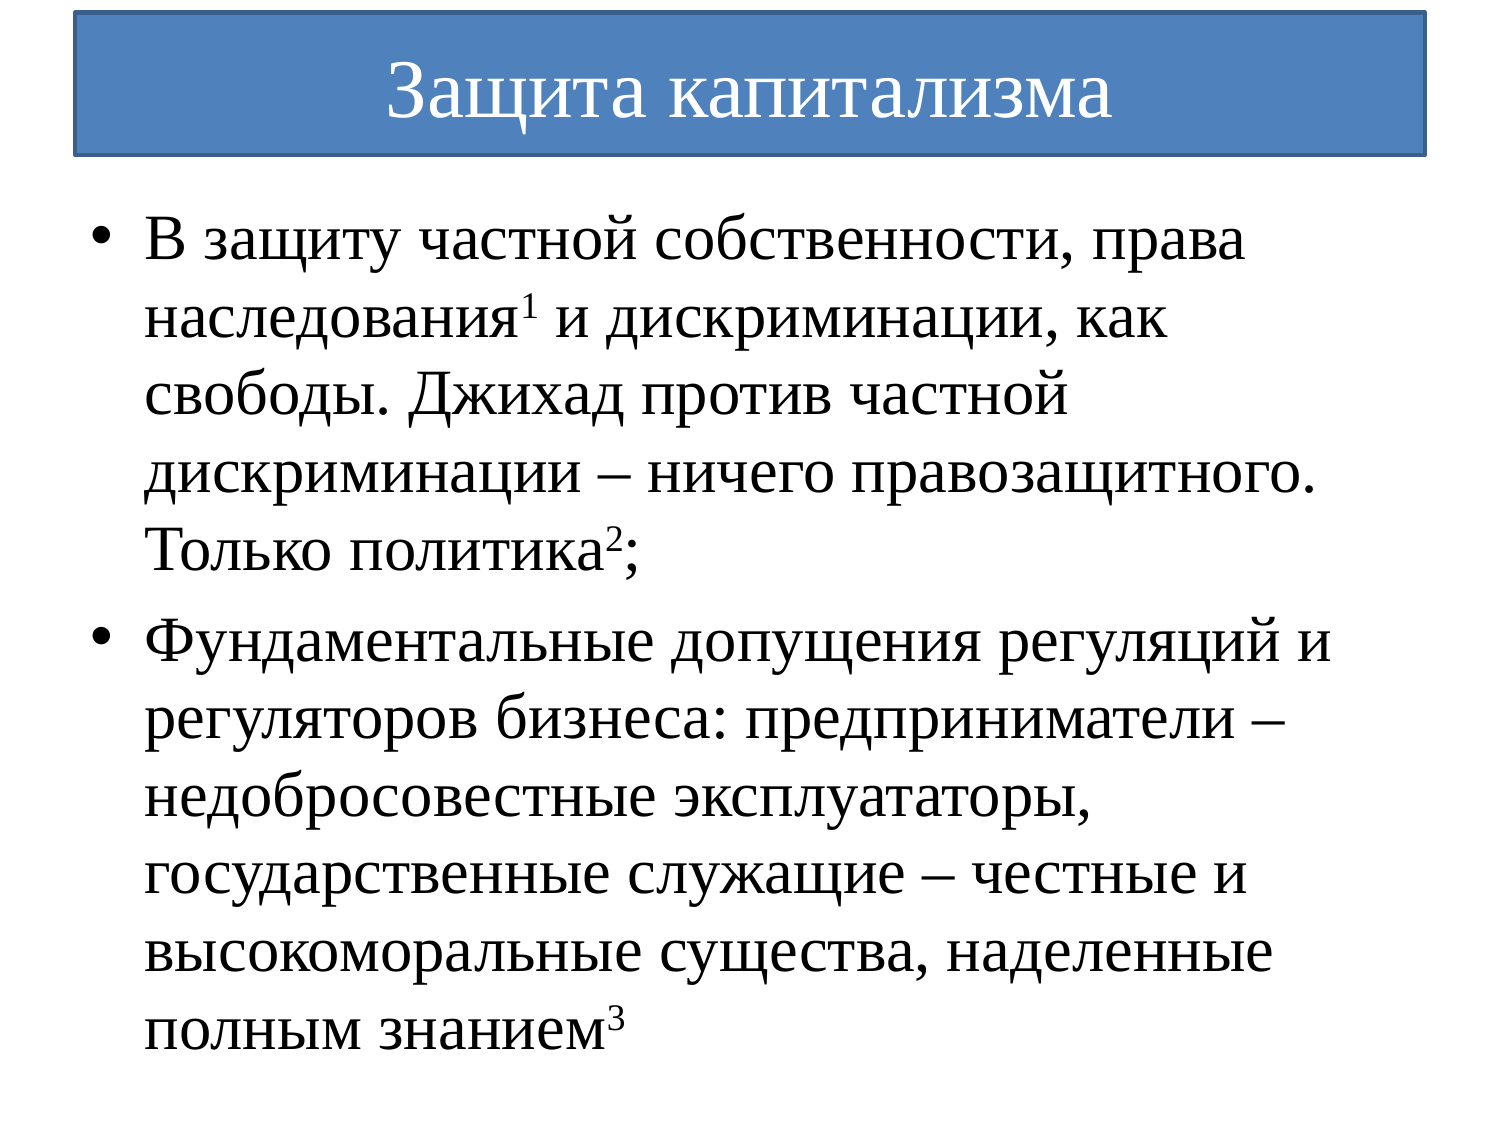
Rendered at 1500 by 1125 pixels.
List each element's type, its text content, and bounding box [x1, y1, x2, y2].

title Защита капитализма [73, 10, 1427, 157]
list В защиту частной собственности, права наследования1 и дискриминации, как свободы. Джихад против частной дискриминации – ничего правозащитного. Только политика2; Фундаментальные допущения регуляций и регуляторов бизнеса: предприниматели – недобросовестные эксплуататоры, государственные служащие – честные и высокоморальные существа, наделенные полным знанием3 [75, 187, 1425, 1075]
